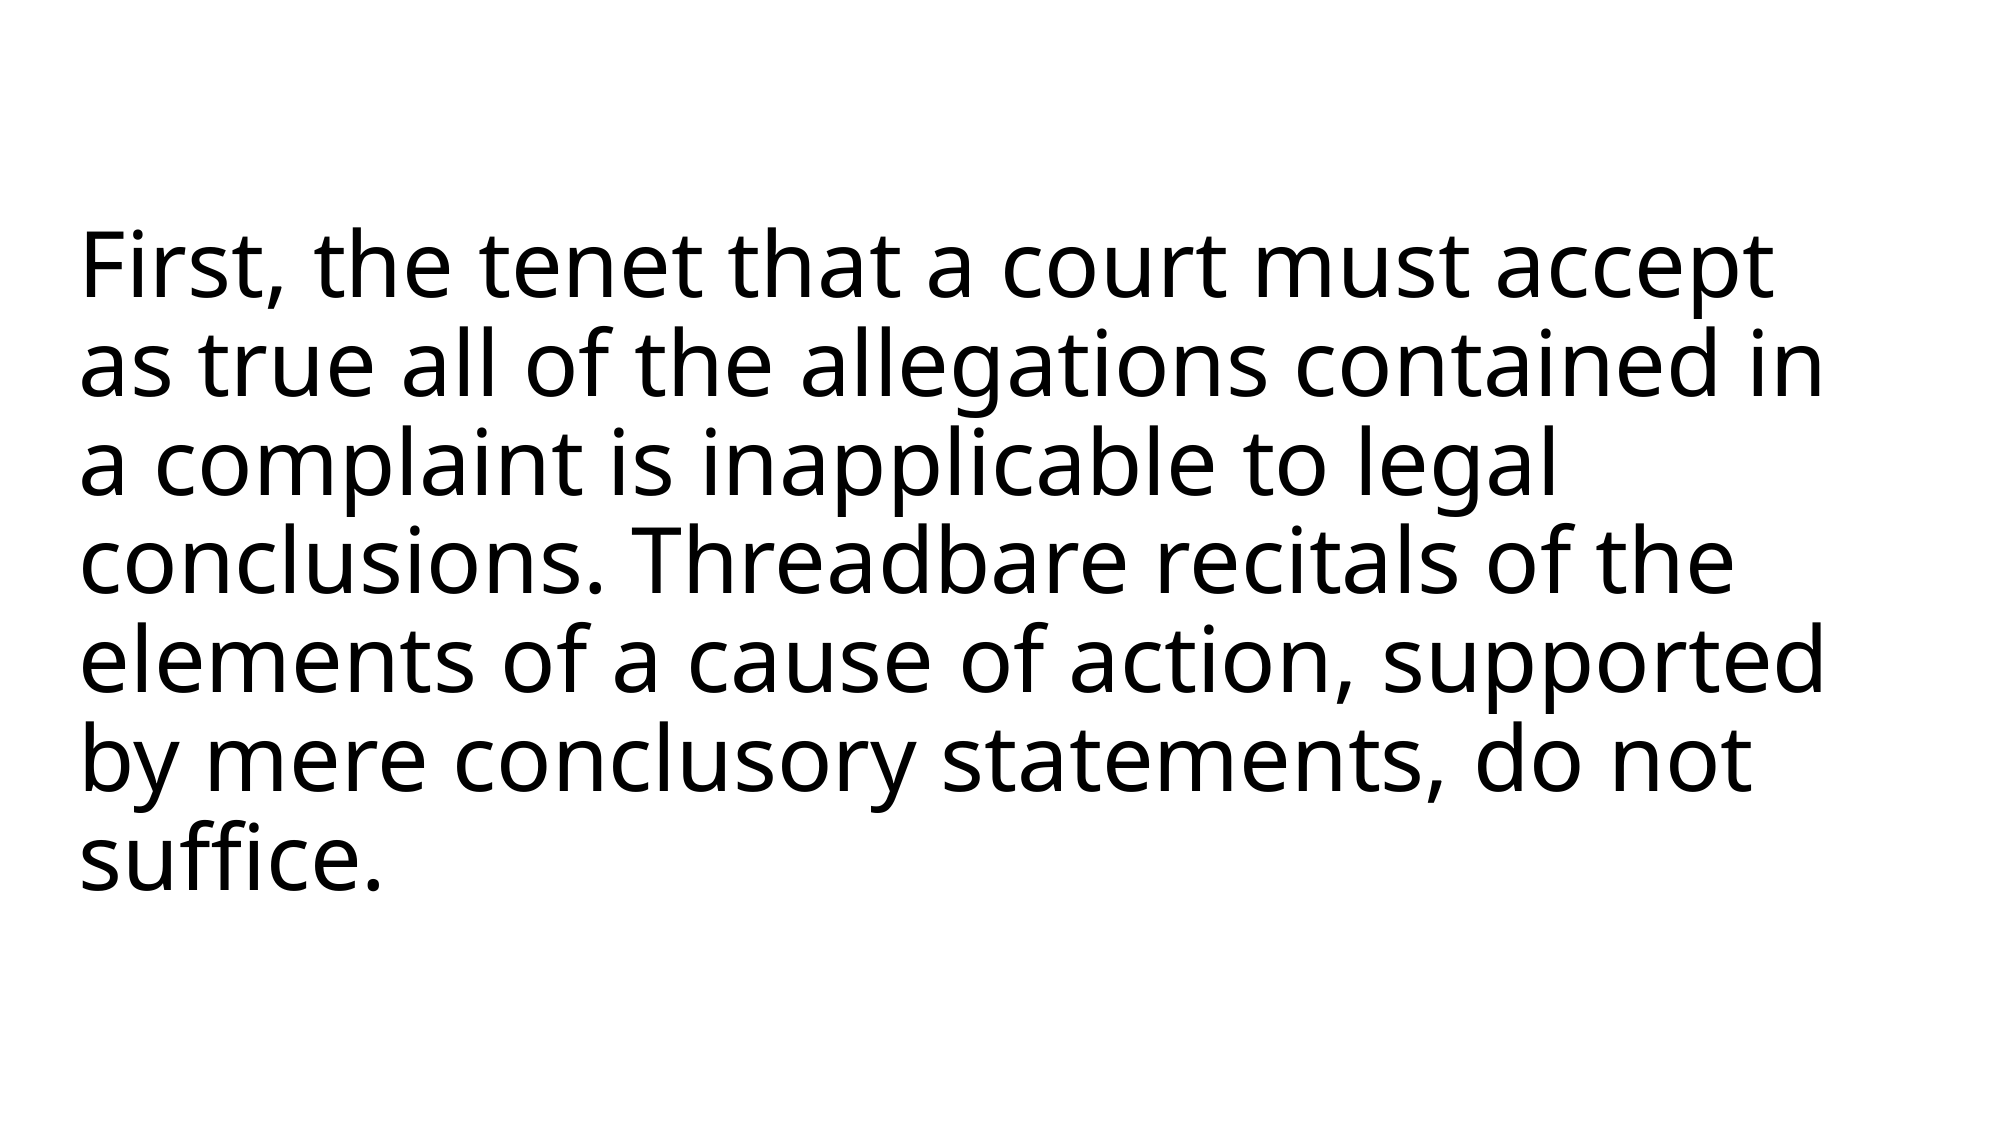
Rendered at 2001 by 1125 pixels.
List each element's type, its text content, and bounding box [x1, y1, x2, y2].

title First, the tenet that a court must accept as true all of the allegations contained in a complaint is inapplicable to legal conclusions. Threadbare recitals of the elements of a cause of action, supported by mere conclusory statements, do not suffice. [63, 59, 1863, 1069]
